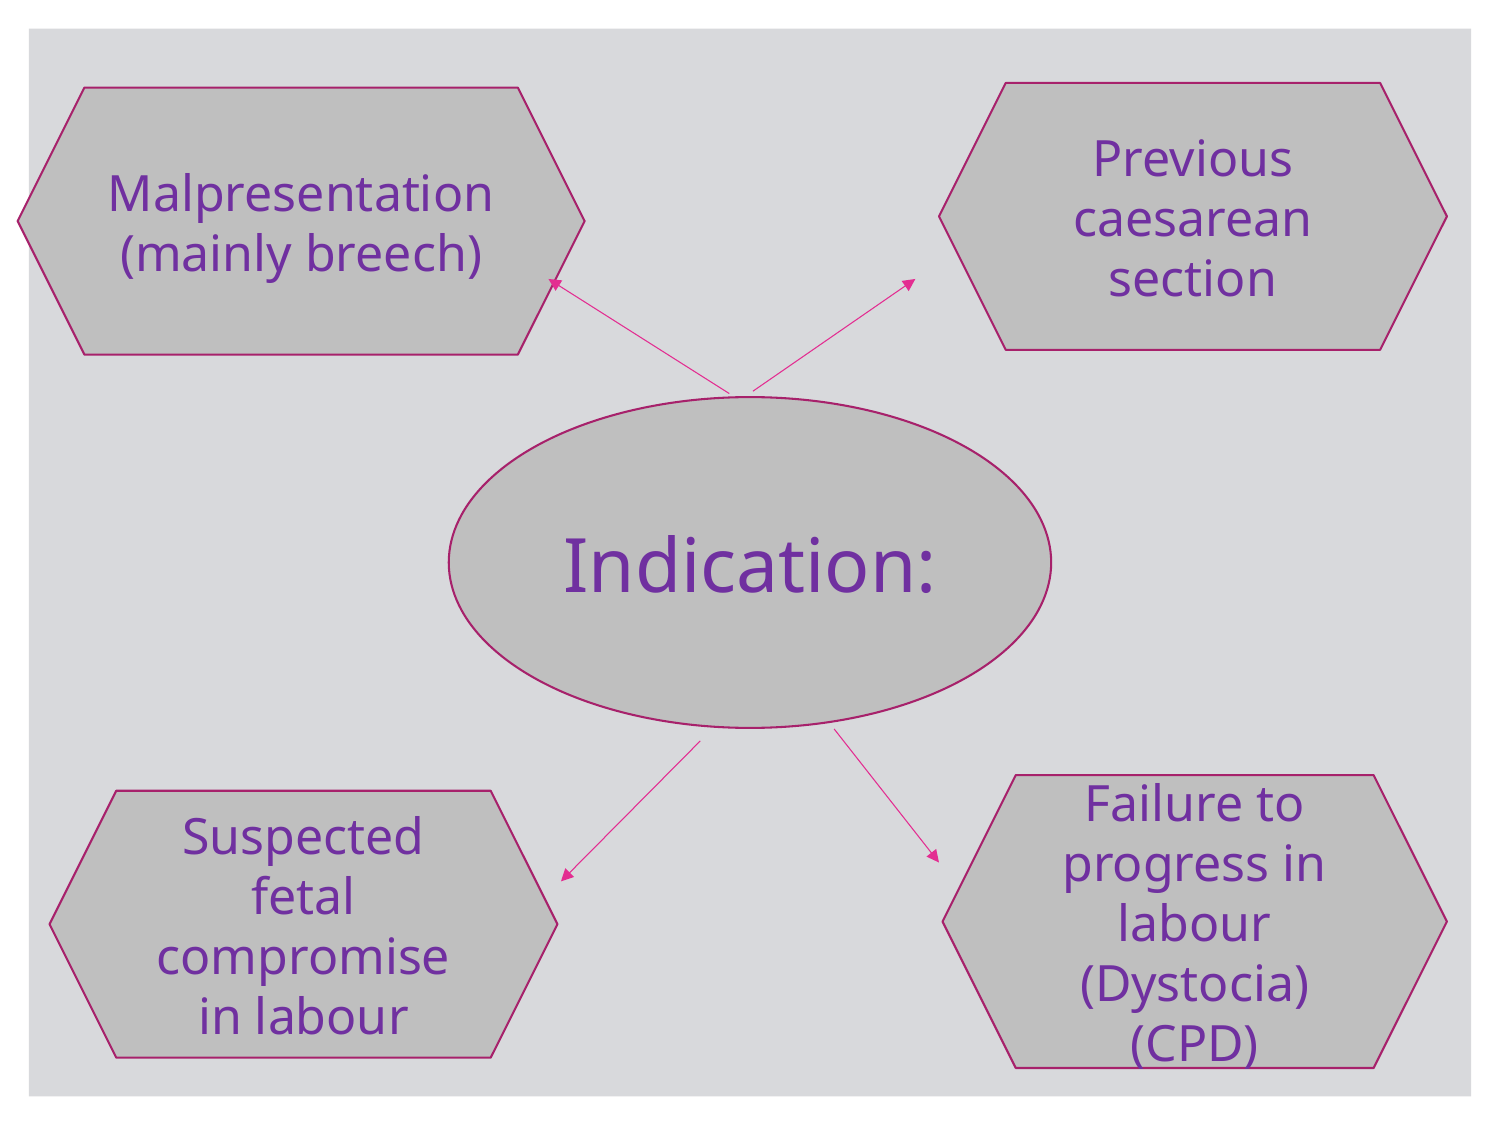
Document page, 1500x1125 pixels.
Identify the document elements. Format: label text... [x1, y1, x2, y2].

text_box Indication: [447, 396, 1053, 729]
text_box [548, 278, 730, 394]
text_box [560, 740, 701, 882]
text_box Previous caesarean section [938, 81, 1448, 351]
text_box Failure to progress in labour (Dystocia) (CPD) [941, 774, 1448, 1070]
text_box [752, 278, 916, 392]
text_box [834, 728, 939, 863]
text_box Suspected fetal compromise in labour [48, 789, 559, 1059]
text_box Malpresentation (mainly breech) [16, 86, 586, 356]
